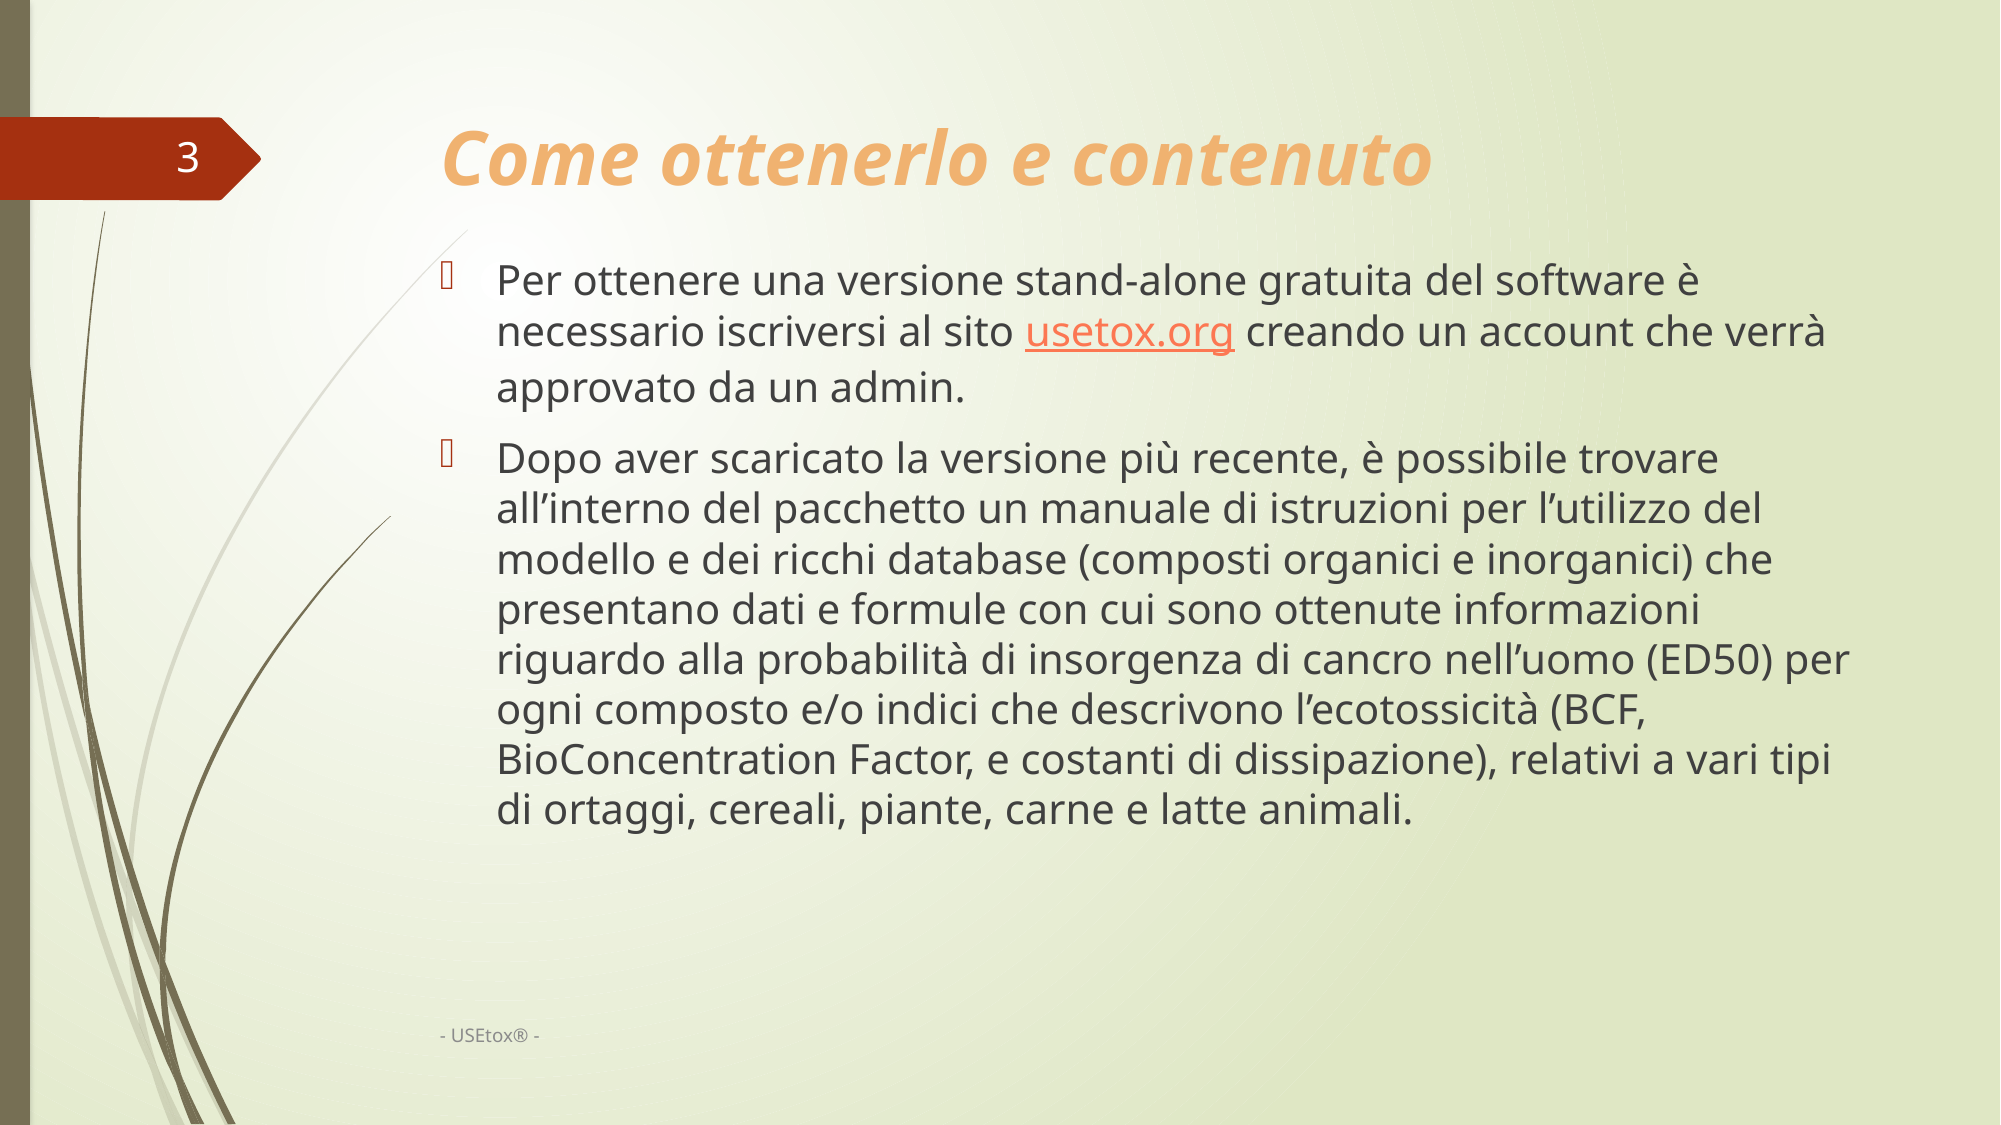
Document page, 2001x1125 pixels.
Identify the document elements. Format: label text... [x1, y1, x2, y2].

footer - USEtox® - [424, 1006, 1675, 1067]
list Per ottenere una versione stand-alone gratuita del software è necessario iscriversi al sito usetox.org creando un account che verrà approvato da un admin. Dopo aver scaricato la versione più recente, è possibile trovare all’interno del pacchetto un manuale di istruzioni per l’utilizzo del modello e dei ricchi database (composti organici e inorganici) che presentano dati e formule con cui sono ottenute informazioni riguardo alla probabilità di insorgenza di cancro nell’uomo (ED50) per ogni composto e/o indici che descrivono l’ecotossicità (BCF, BioConcentration Factor, e costanti di dissipazione), relativi a vari tipi di ortaggi, cereali, piante, carne e latte animali. [424, 246, 1888, 970]
slide_number 3 [87, 129, 216, 190]
title Come ottenerlo e contenuto [425, 102, 1888, 217]
